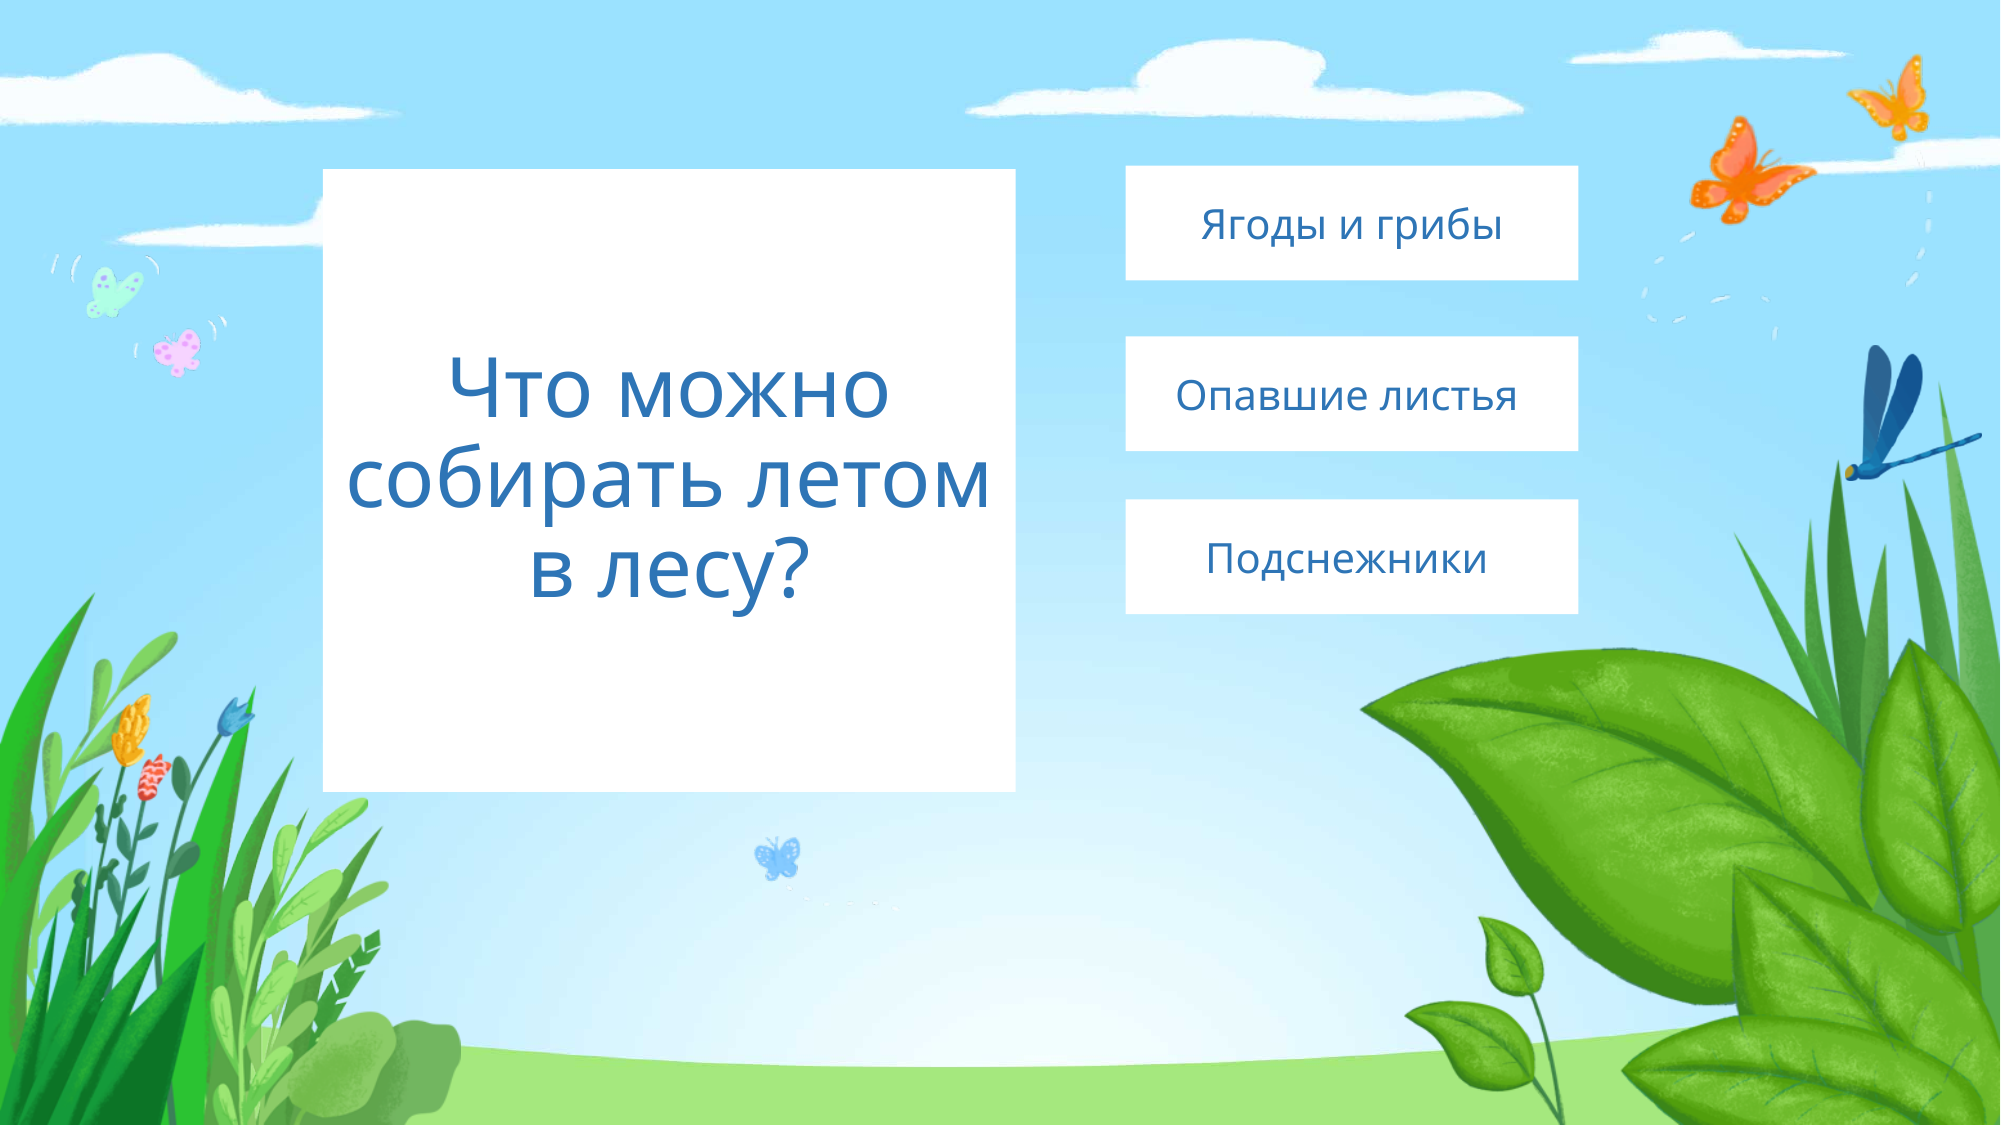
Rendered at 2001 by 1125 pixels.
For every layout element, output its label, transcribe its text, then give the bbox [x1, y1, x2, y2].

text_box Опавшие листья [1125, 335, 1580, 452]
text_box Подснежники [1125, 498, 1580, 615]
title Что можно собирать летом в лесу? [320, 166, 1019, 795]
picture [0, 0, 2001, 1125]
text_box Ягоды и грибы [1125, 164, 1580, 281]
